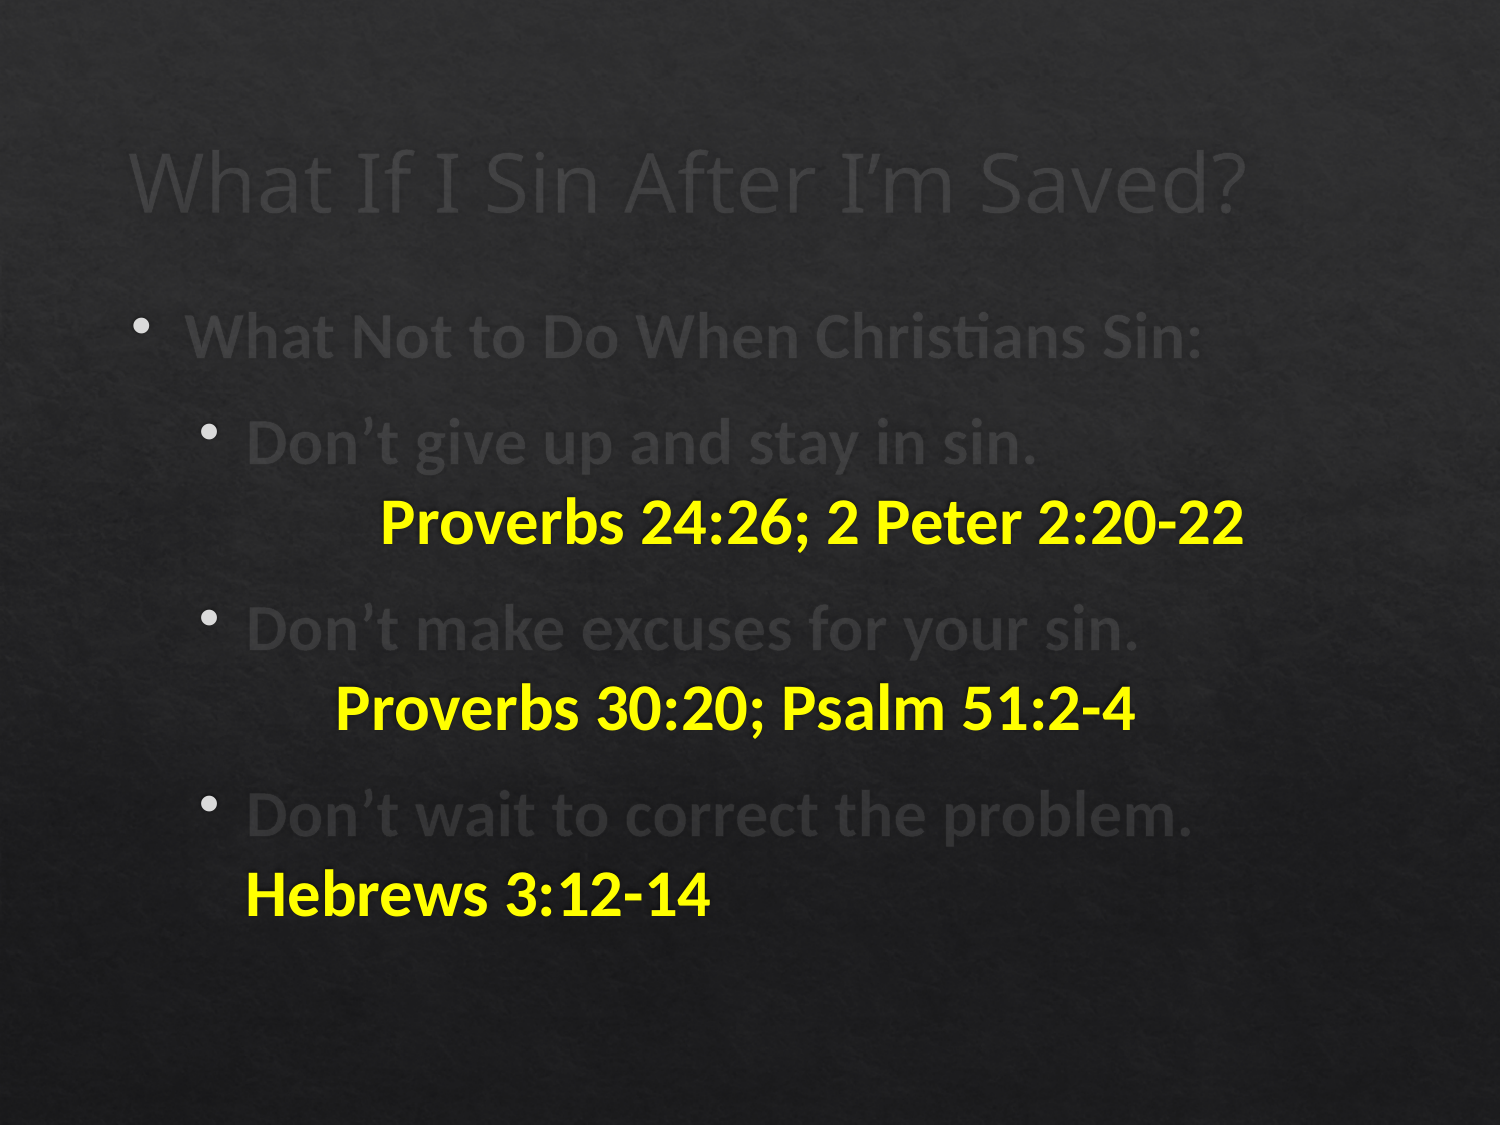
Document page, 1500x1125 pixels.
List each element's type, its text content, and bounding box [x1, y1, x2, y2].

list What Not to Do When Christians Sin: Don’t give up and stay in sin. Proverbs 24:26; 2 Peter 2:20-22 Don’t make excuses for your sin. Proverbs 30:20; Psalm 51:2-4 Don’t wait to correct the problem. Hebrews 3:12-14 [112, 284, 1387, 1072]
title What If I Sin After I’m Saved? [112, 99, 1387, 260]
